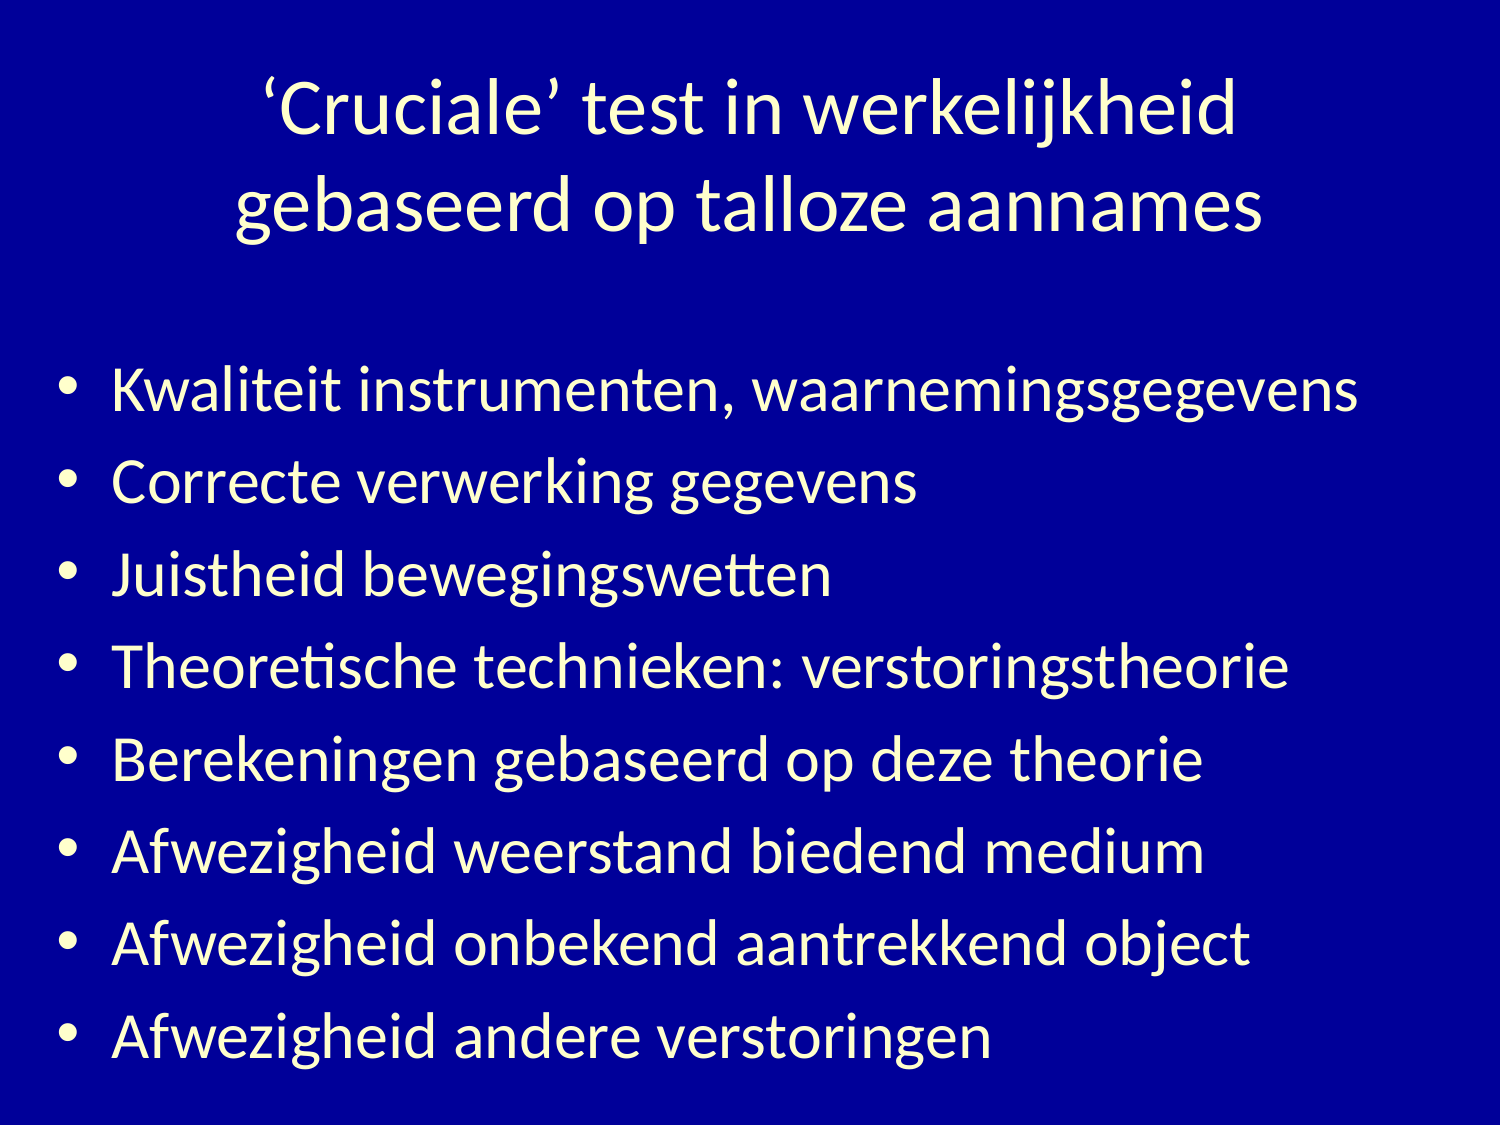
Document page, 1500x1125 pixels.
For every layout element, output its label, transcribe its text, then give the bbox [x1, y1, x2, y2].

title ‘Cruciale’ test in werkelijkheid gebaseerd op talloze aannames [75, 45, 1425, 256]
list Kwaliteit instrumenten, waarnemingsgegevens Correcte verwerking gegevens Juistheid bewegingswetten Theoretische technieken: verstoringstheorie Berekeningen gebaseerd op deze theorie Afwezigheid weerstand biedend medium Afwezigheid onbekend aantrekkend object Afwezigheid andere verstoringen [41, 338, 1471, 1081]
